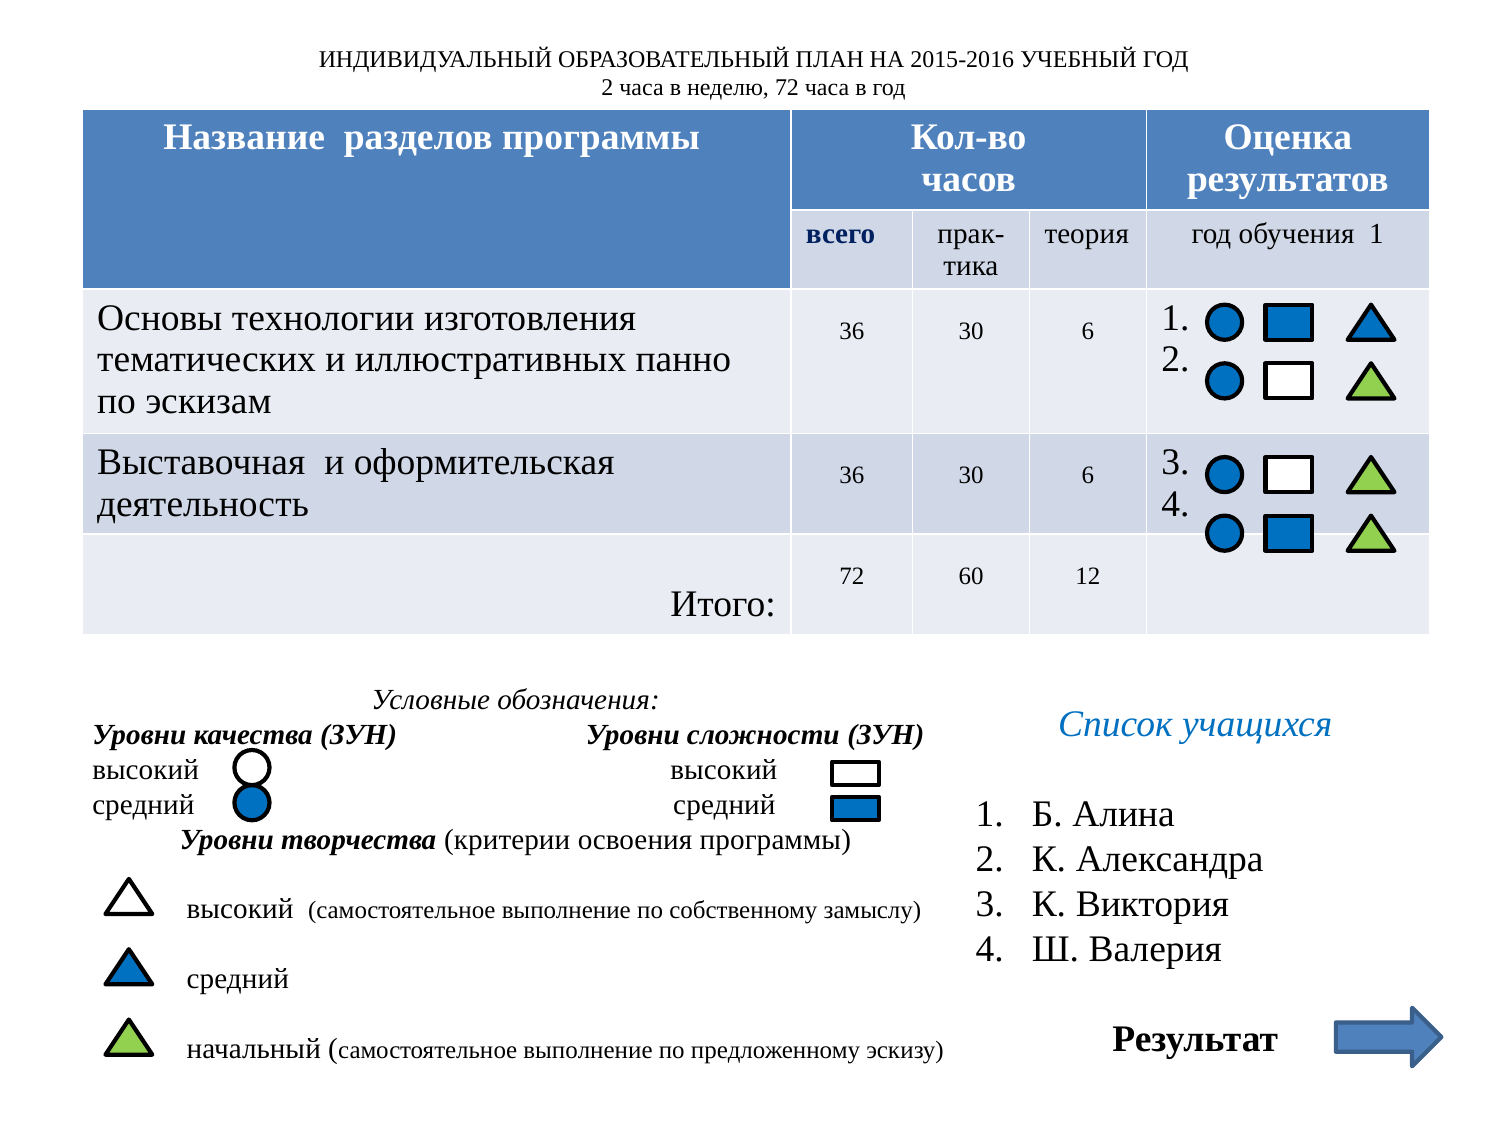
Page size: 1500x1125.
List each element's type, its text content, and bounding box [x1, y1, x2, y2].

table_cell теория [1030, 211, 1146, 288]
table_header Кол-во часов [792, 110, 1146, 209]
table_cell 60 [913, 535, 1029, 634]
table_cell всего [792, 211, 912, 288]
text_box [103, 1017, 155, 1057]
text_box [1345, 454, 1397, 495]
text_box Условные обозначения: Уровни качества (ЗУН) Уровни сложности (ЗУН) высокий высокий средний средний Уровни творчества (критерии освоения программы) высокий (самостоятельное выполнение по собственному замыслу) средний начальный (самостоятельное выполнение по предложенному эскизу) [70, 632, 961, 1112]
text_box Список учащихся Б. Алина К. Александра К. Виктория Ш. Валерия Результат [960, 691, 1430, 1112]
table_cell 6 [1030, 290, 1146, 433]
text_box [1345, 302, 1397, 342]
table_cell 30 [913, 434, 1029, 533]
text_box [830, 760, 881, 787]
text_box [830, 795, 881, 822]
table_cell прак- тика [913, 211, 1029, 288]
table_cell 12 [1030, 535, 1146, 634]
text_box [1263, 303, 1314, 342]
table_cell 3. 4. [1147, 434, 1429, 533]
table_cell Итого: [83, 535, 790, 632]
text_box [232, 747, 272, 785]
table_cell 36 [792, 434, 912, 533]
text_box [1333, 1005, 1444, 1069]
table_cell 72 [792, 535, 912, 632]
text_box [1204, 513, 1245, 553]
table_cell 6 [1030, 434, 1146, 533]
text_box [1263, 455, 1314, 494]
table_header Название разделов программы [83, 110, 790, 288]
text_box [232, 783, 272, 823]
text_box [1345, 513, 1397, 553]
text_box [1263, 361, 1314, 400]
table_cell Основы технологии изготовления тематических и иллюстративных панно по эскизам [83, 290, 790, 433]
text_box [1345, 361, 1397, 401]
text_box [1204, 361, 1245, 401]
text_box [1204, 302, 1245, 342]
text_box [103, 876, 155, 917]
text_box [1263, 514, 1314, 553]
table_cell 1. 2. [1147, 290, 1429, 433]
table_cell Выставочная и оформительская деятельность [83, 434, 790, 533]
table_cell 36 [792, 290, 912, 433]
text_box [103, 947, 155, 987]
table_header Оценка результатов [1147, 110, 1429, 209]
table_cell 30 [913, 290, 1029, 433]
title ИНДИВИДУАЛЬНЫЙ ОБРАЗОВАТЕЛЬНЫЙ ПЛАН НА 2015-2016 УЧЕБНЫЙ ГОД 2 часа в неделю, 72 часа в год [82, 35, 1425, 108]
table_cell [1147, 535, 1429, 634]
table_cell год обучения 1 [1147, 211, 1429, 288]
text_box [1204, 454, 1245, 495]
